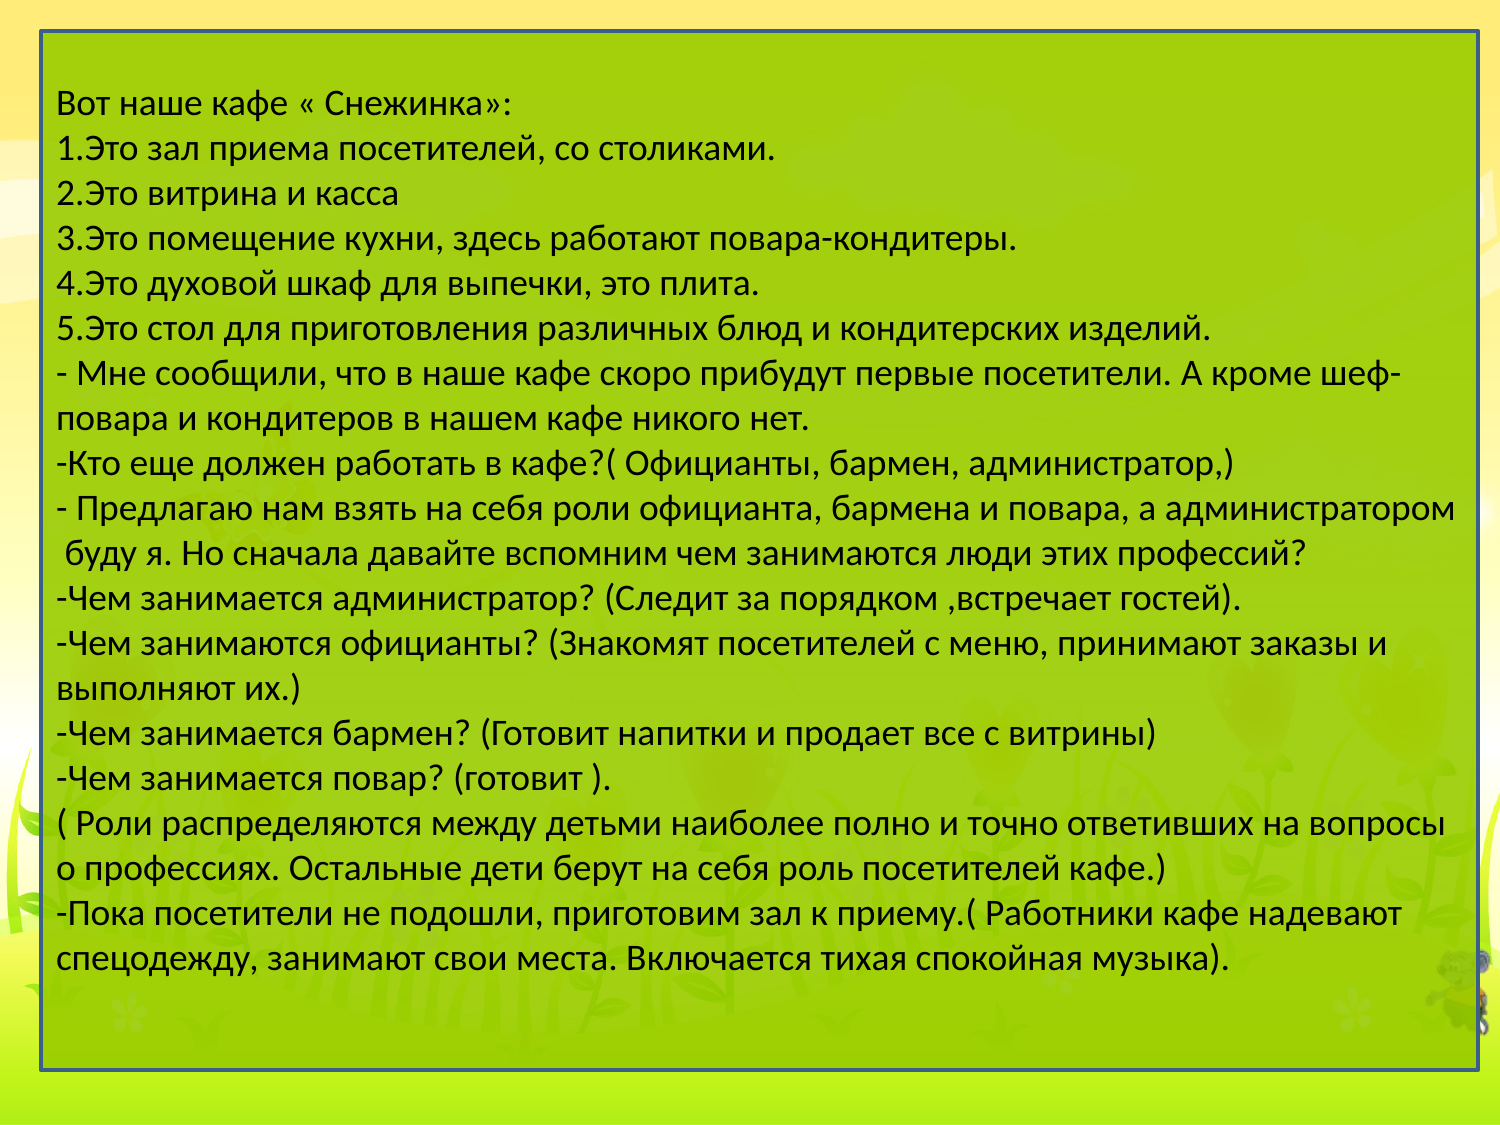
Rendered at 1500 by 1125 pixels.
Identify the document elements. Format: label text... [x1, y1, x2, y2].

picture [0, 0, 1500, 1125]
text_box Вот наше кафе « Снежинка»: 1.Это зал приема посетителей, со столиками. 2.Это витрина и касса 3.Это помещение кухни, здесь работают повара-кондитеры. 4.Это духовой шкаф для выпечки, это плита. 5.Это стол для приготовления различных блюд и кондитерских изделий. - Мне сообщили, что в наше кафе скоро прибудут первые посетители. А кроме шеф-повара и кондитеров в нашем кафе никого нет. -Кто еще должен работать в кафе?( Официанты, бармен, администратор,) - Предлагаю нам взять на себя роли официанта, бармена и повара, а администратором буду я. Но сначала давайте вспомним чем занимаются люди этих профессий? -Чем занимается администратор? (Следит за порядком ,встречает гостей). -Чем занимаются официанты? (Знакомят посетителей с меню, принимают заказы и выполняют их.) -Чем занимается бармен? (Готовит напитки и продает все с витрины) -Чем занимается повар? (готовит ). ( Роли распределяются между детьми наиболее полно и точно ответивших на вопросы о профессиях. Остальные дети берут на себя роль посетителей кафе.) -Пока посетители не подошли, приготовим зал к приему.( Работники кафе надевают спецодежду, занимают свои места. Включается тихая спокойная музыка). [39, 29, 1480, 1072]
